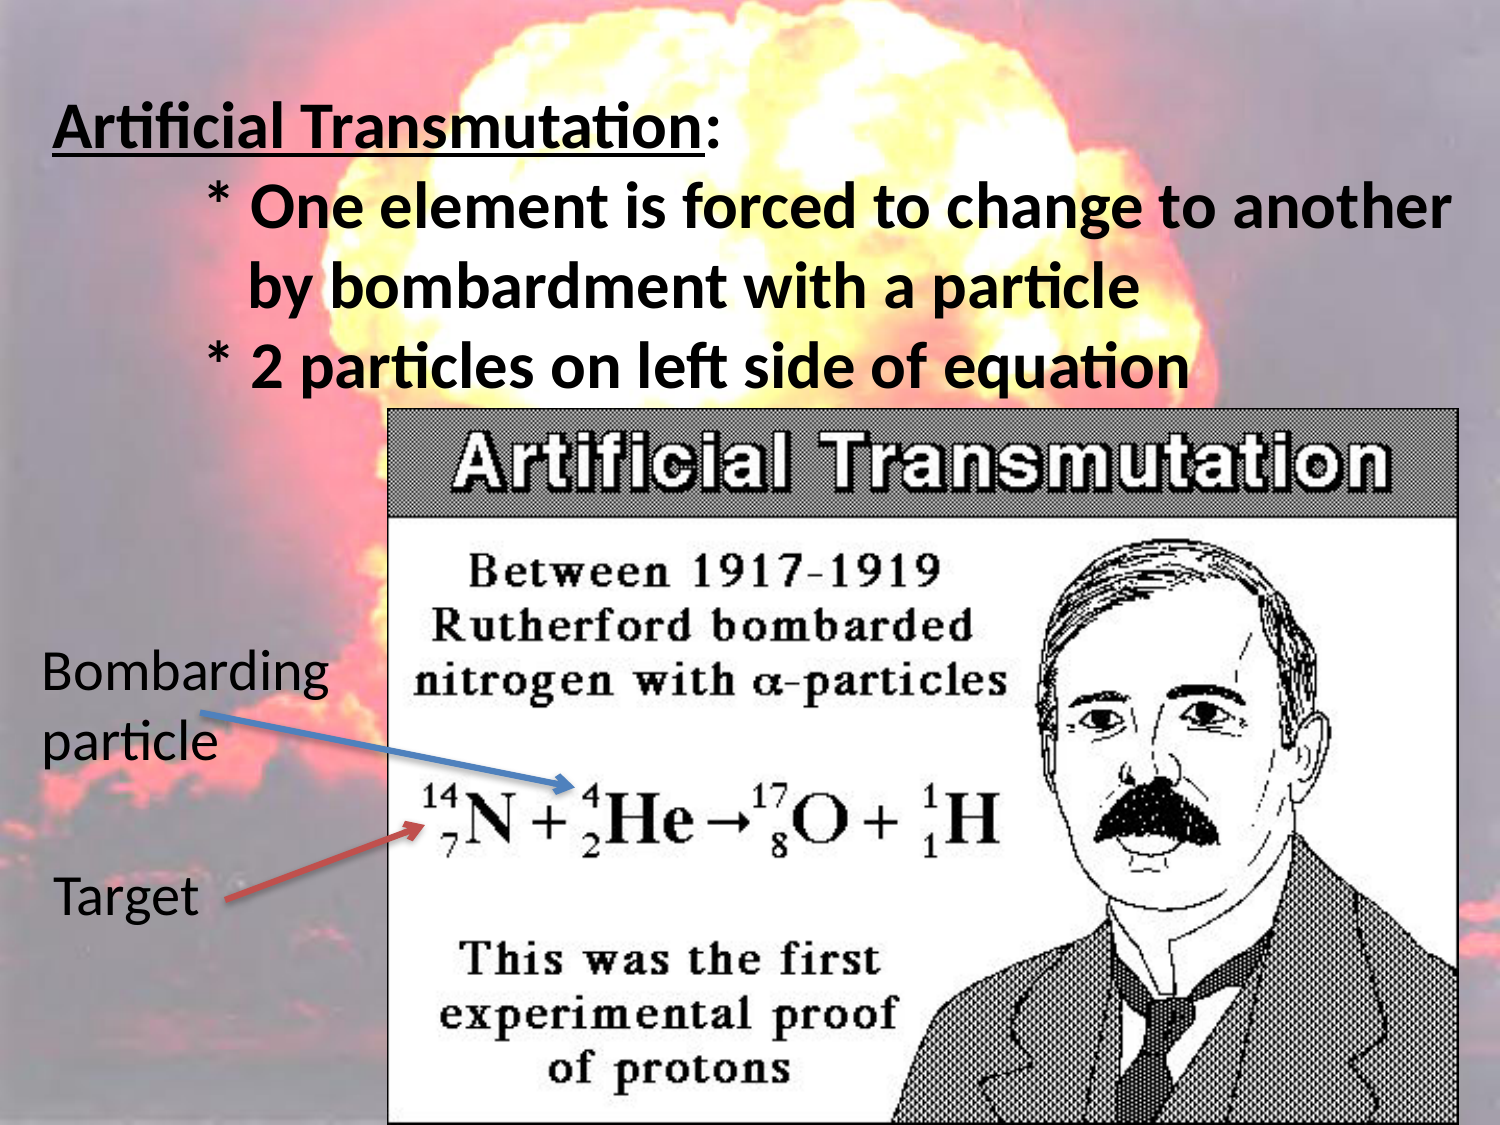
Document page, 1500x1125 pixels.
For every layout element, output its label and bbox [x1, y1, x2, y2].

text_box [224, 824, 426, 901]
text_box [199, 712, 576, 788]
picture [0, 0, 1500, 1125]
